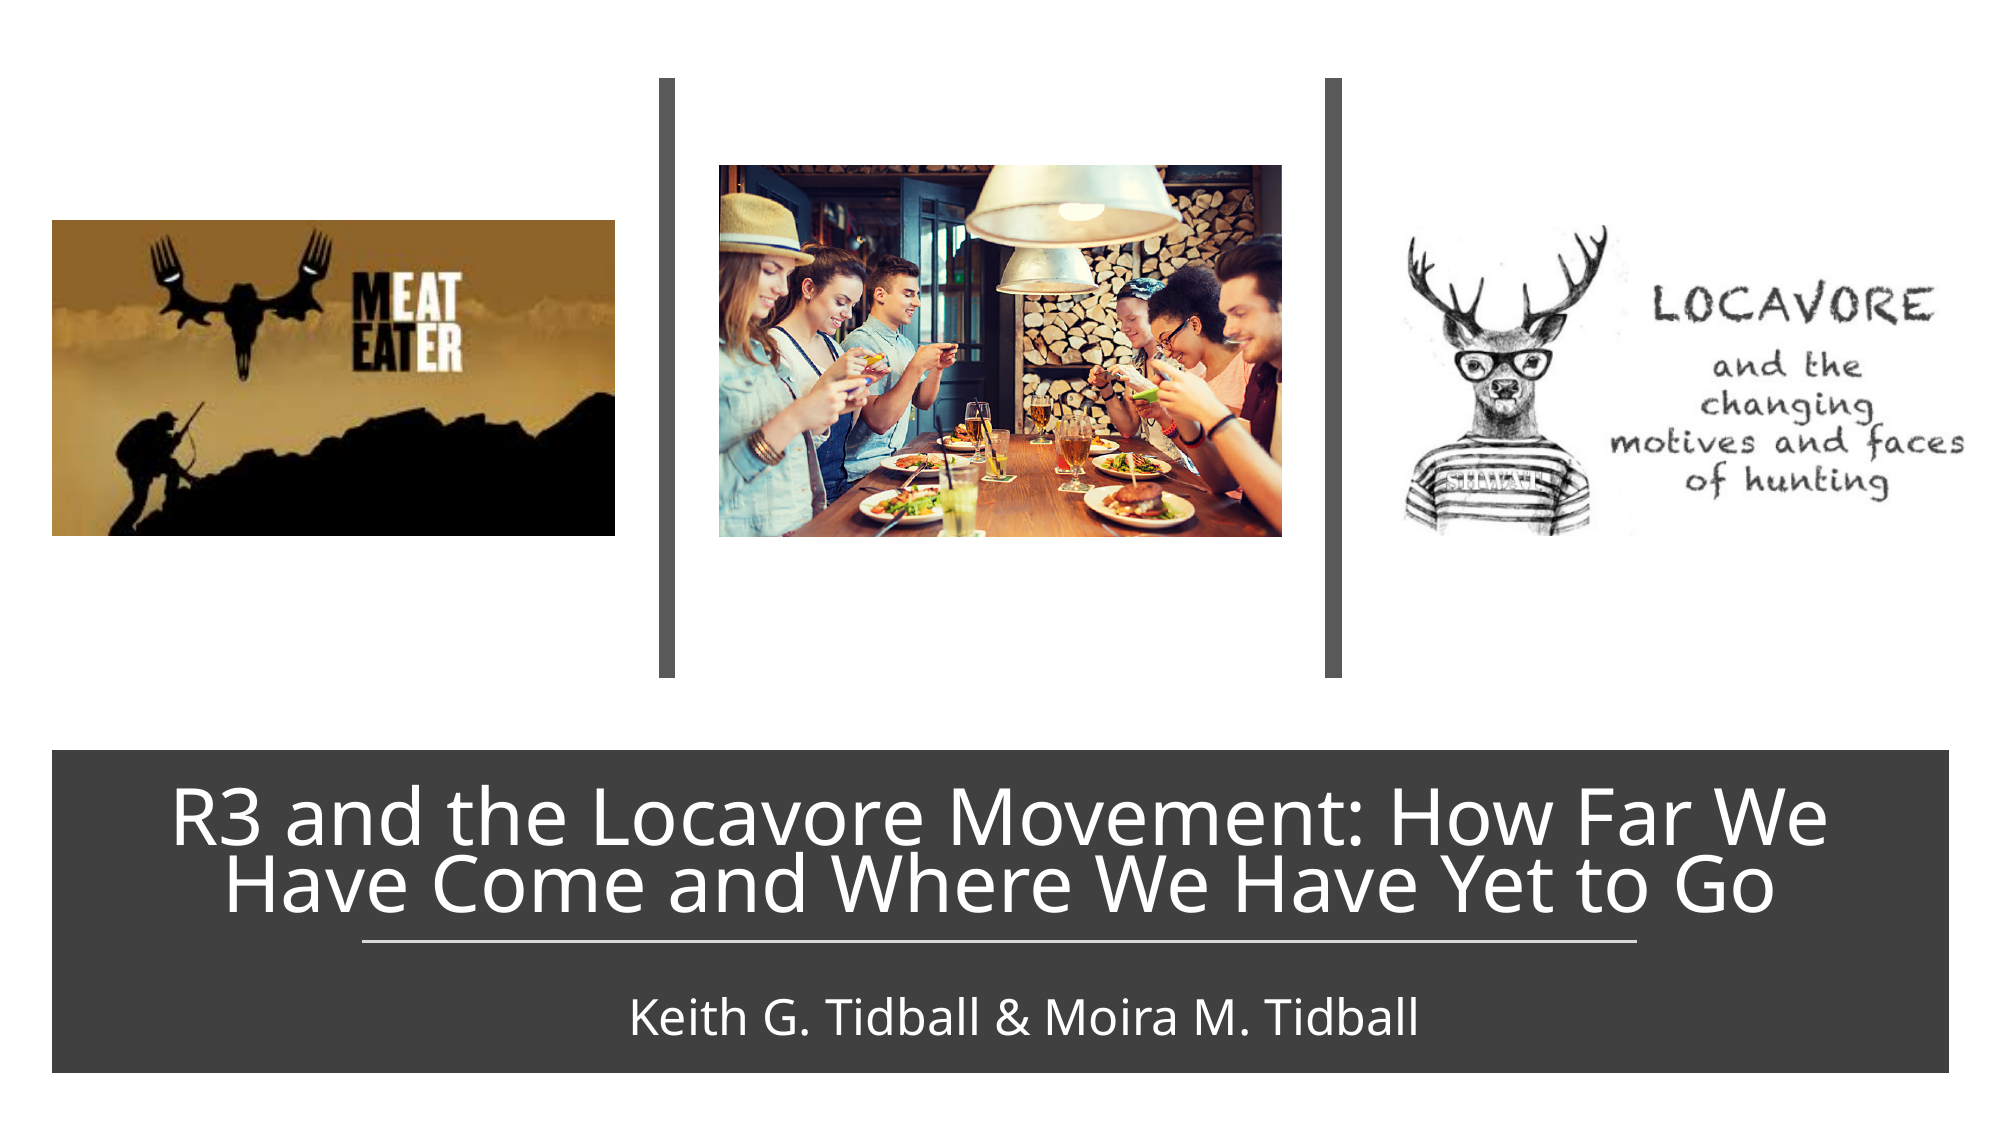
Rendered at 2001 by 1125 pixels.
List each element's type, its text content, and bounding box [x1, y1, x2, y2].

picture [1375, 225, 1967, 536]
picture [719, 165, 1282, 537]
text_box [61, 759, 1939, 1064]
text_box Keith G. Tidball & Moira M. Tidball [111, 898, 1939, 1052]
picture [52, 220, 615, 536]
title R3 and the Locavore Movement: How Far We Have Come and Where We Have Yet to Go [86, 780, 1914, 933]
